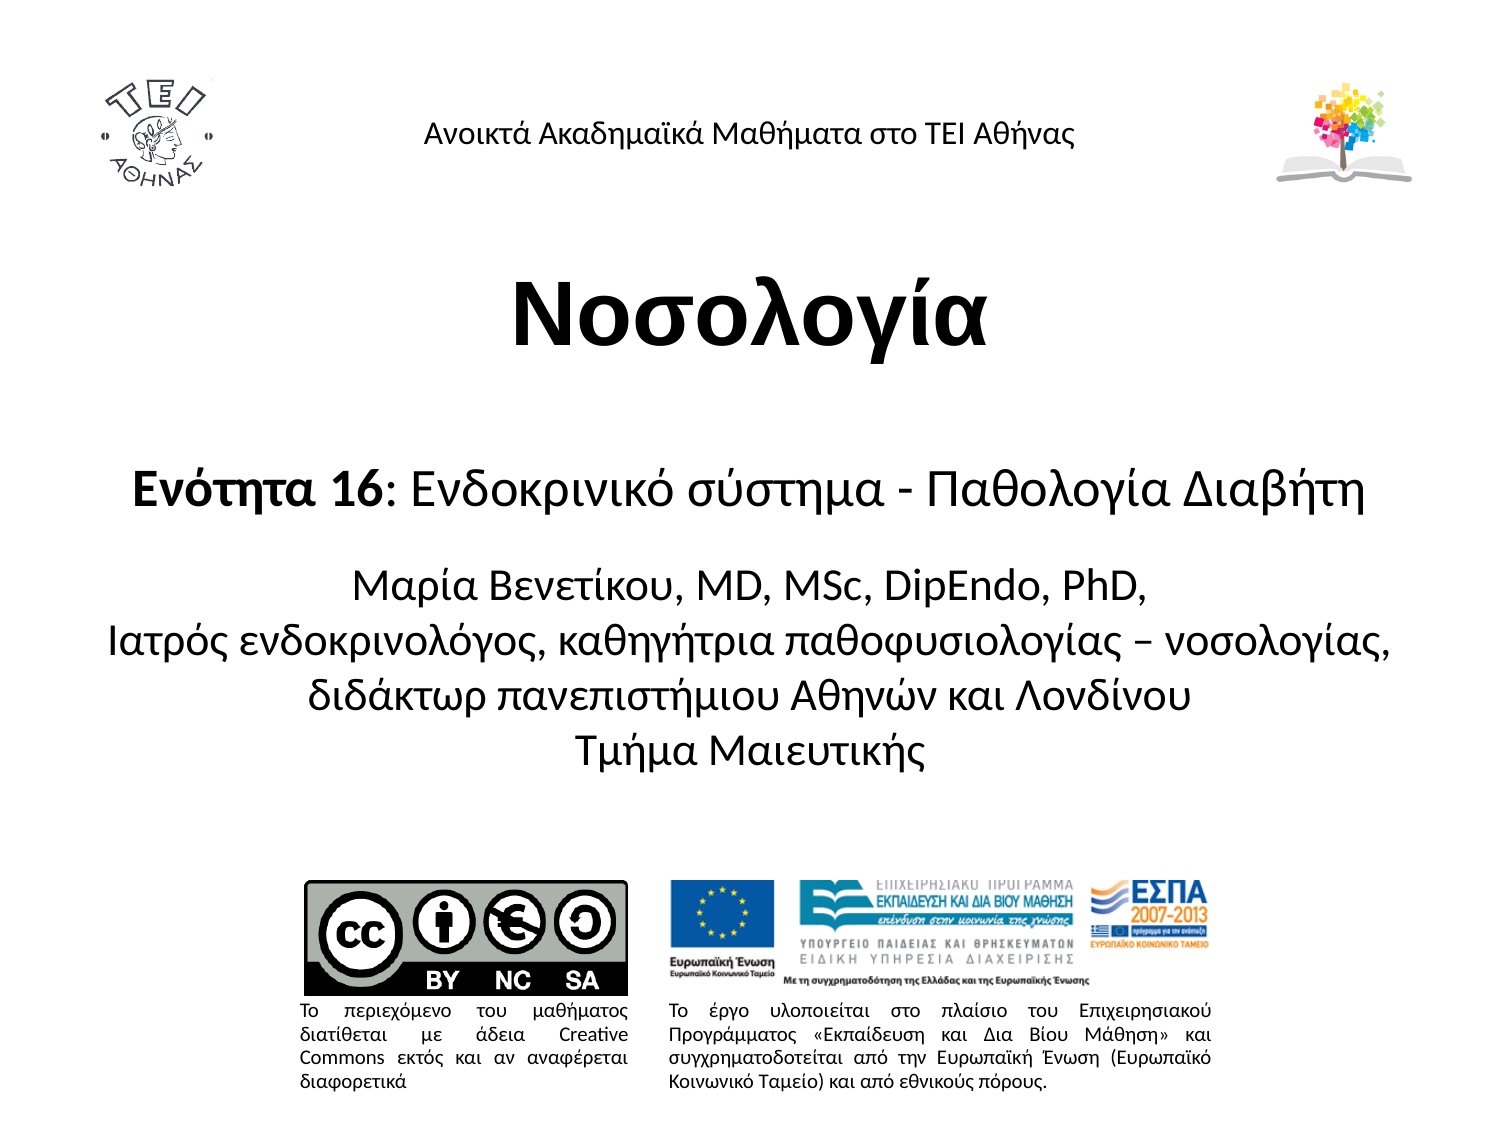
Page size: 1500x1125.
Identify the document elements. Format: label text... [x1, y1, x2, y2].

title Νοσολογία [0, 219, 1500, 398]
picture [663, 880, 1214, 996]
picture [1273, 77, 1414, 185]
picture [303, 880, 628, 996]
subtitle Ενότητα 16: Ενδοκρινικό σύστημα - Παθολογία Διαβήτη Mαρία Bενετίκου, MD, MSc, DipEndo, PhD, Ιατρός ενδοκρινολόγος, καθηγήτρια παθοφυσιολογίας – νοσολογίας, διδάκτωρ πανεπιστήμιου Αθηνών και Λονδίνου Τμήμα Μαιευτικής [0, 444, 1500, 846]
picture [100, 77, 213, 193]
table_header Το περιεχόμενο του μαθήματος διατίθεται με άδεια Creative Commons εκτός και αν αναφέρεται διαφορετικά [289, 999, 640, 1125]
table_header Το έργο υλοποιείται στο πλαίσιο του Επιχειρησιακού Προγράμματος «Εκπαίδευση και Δια Βίου Μάθηση» και συγχρηματοδοτείται από την Ευρωπαϊκή Ένωση (Ευρωπαϊκό Κοινωνικό Ταμείο) και από εθνικούς πόρους. [640, 999, 1223, 1125]
text_box Ανοικτά Ακαδημαϊκά Μαθήματα στο ΤΕΙ Αθήνας [217, 103, 1268, 159]
